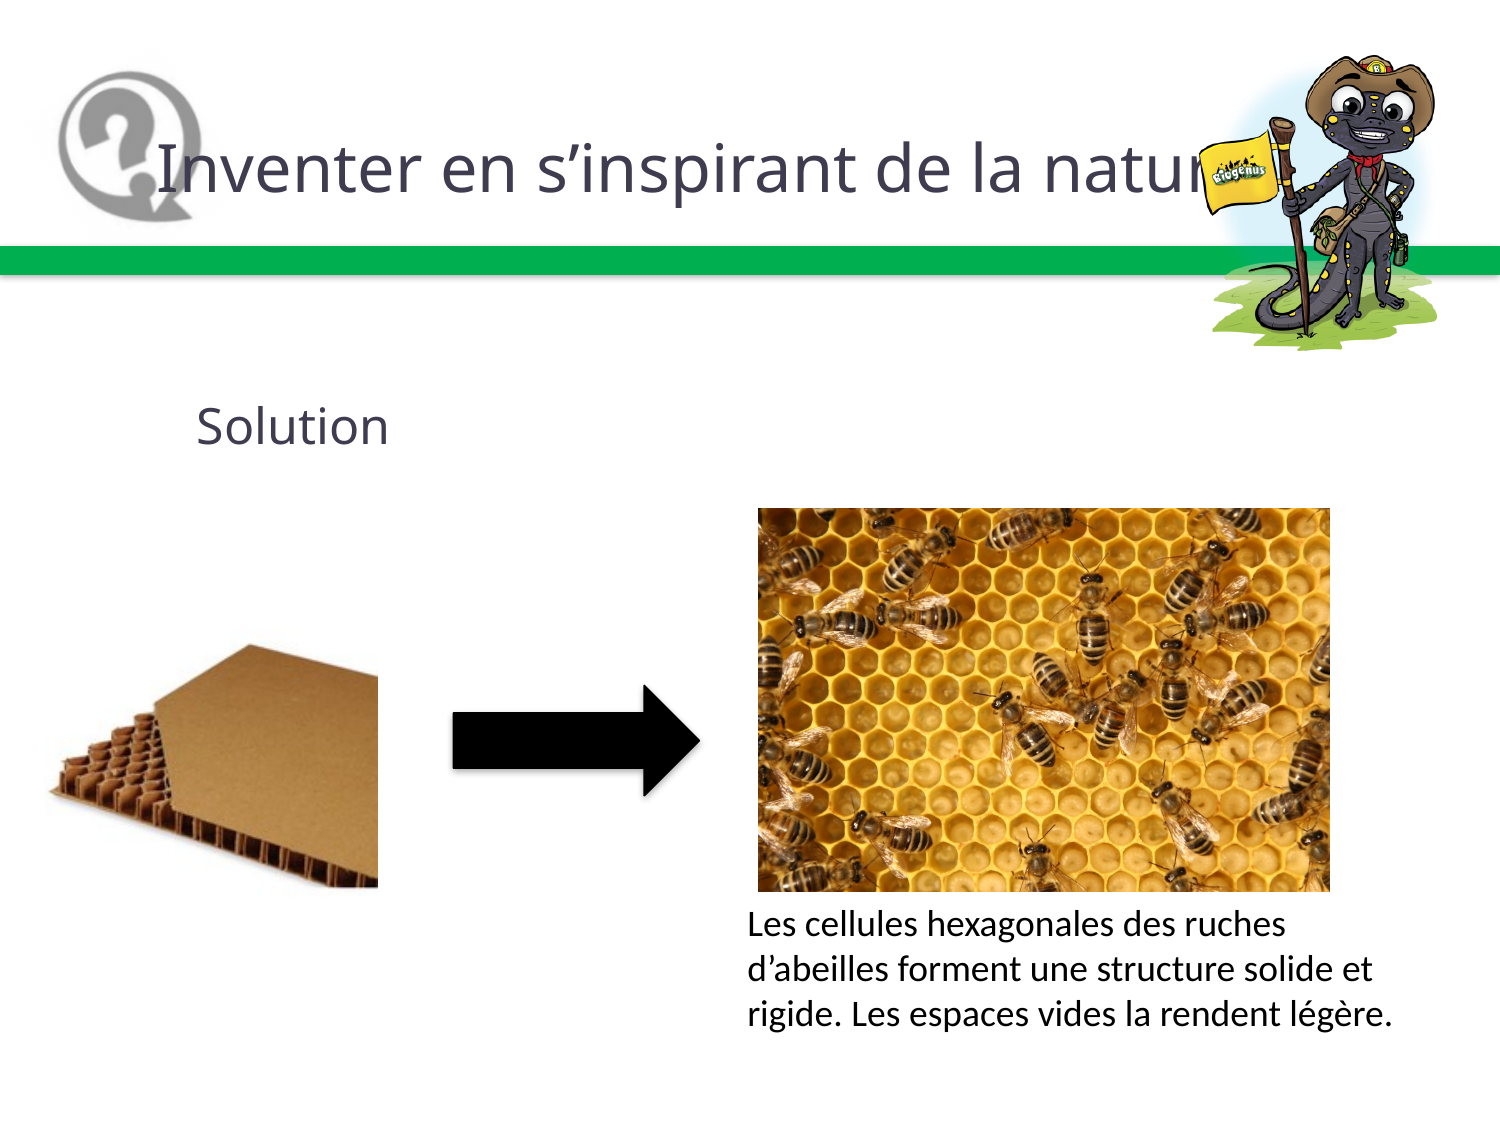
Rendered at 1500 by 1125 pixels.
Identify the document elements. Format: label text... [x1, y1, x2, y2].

picture [758, 508, 1330, 893]
text_box Solution [181, 387, 1341, 507]
text_box [452, 684, 700, 797]
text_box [0, 55, 1500, 352]
picture [44, 602, 379, 936]
text_box Les cellules hexagonales des ruches d’abeilles forment une structure solide et rigide. Les espaces vides la rendent légère. [732, 892, 1412, 1042]
